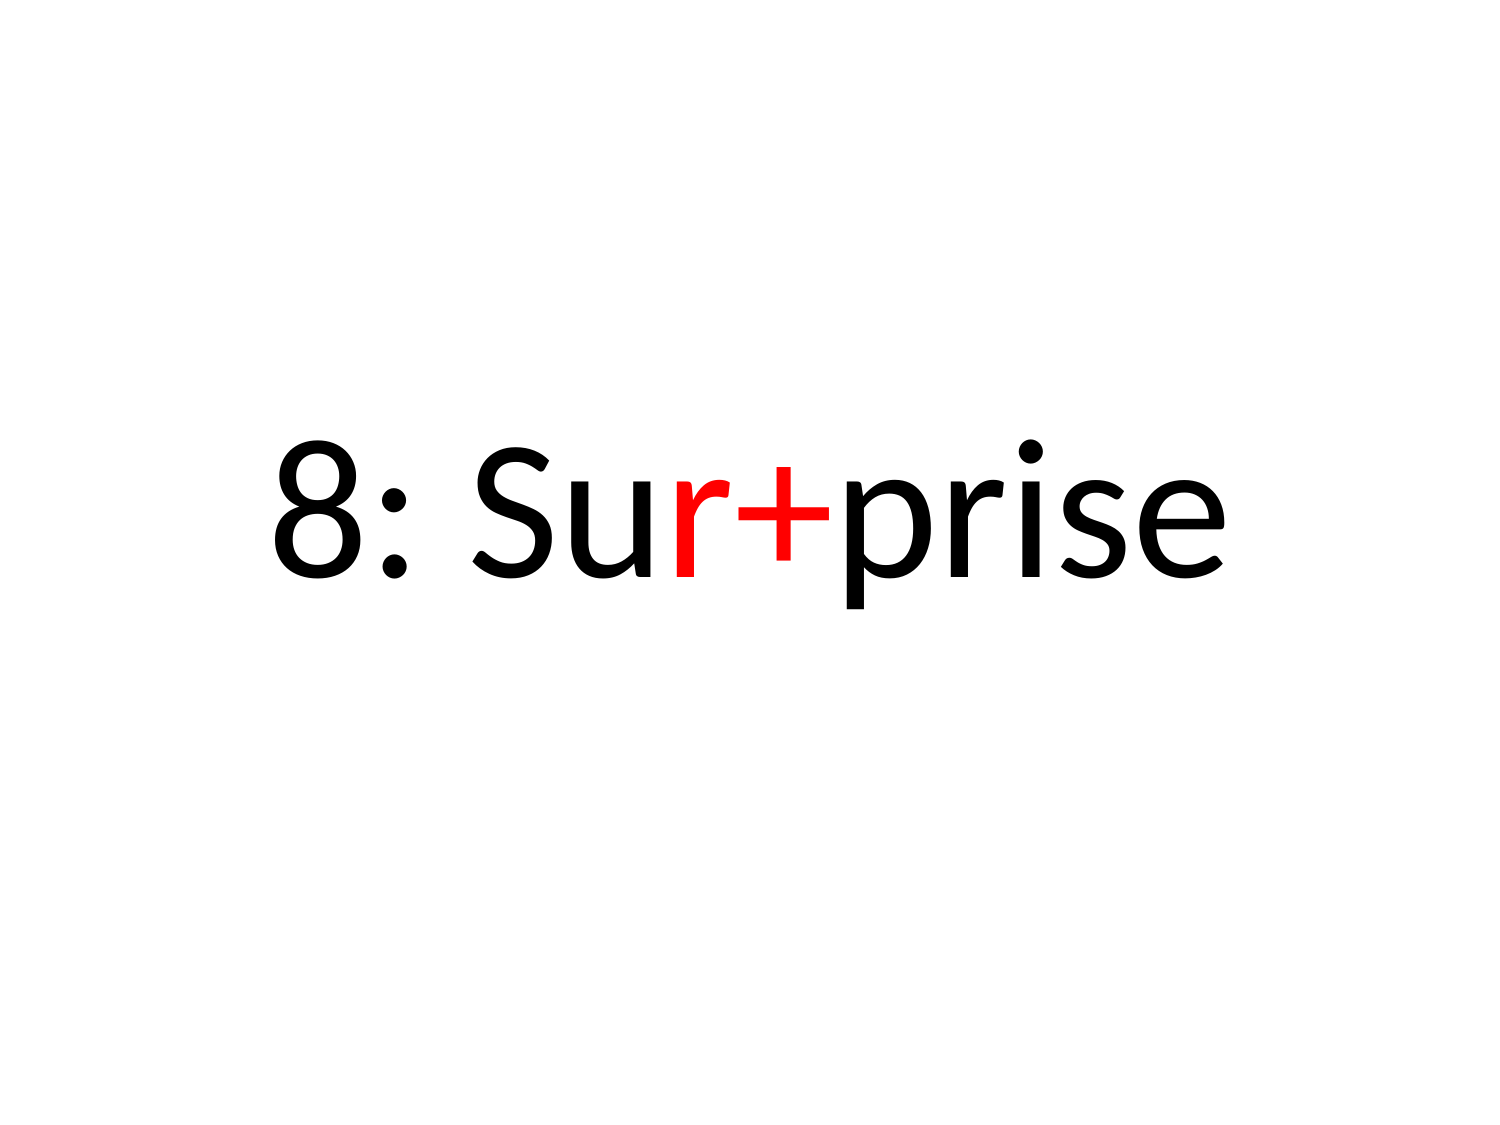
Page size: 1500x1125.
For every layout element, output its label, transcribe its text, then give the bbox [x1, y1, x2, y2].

title 8: Sur+prise [112, 377, 1388, 619]
